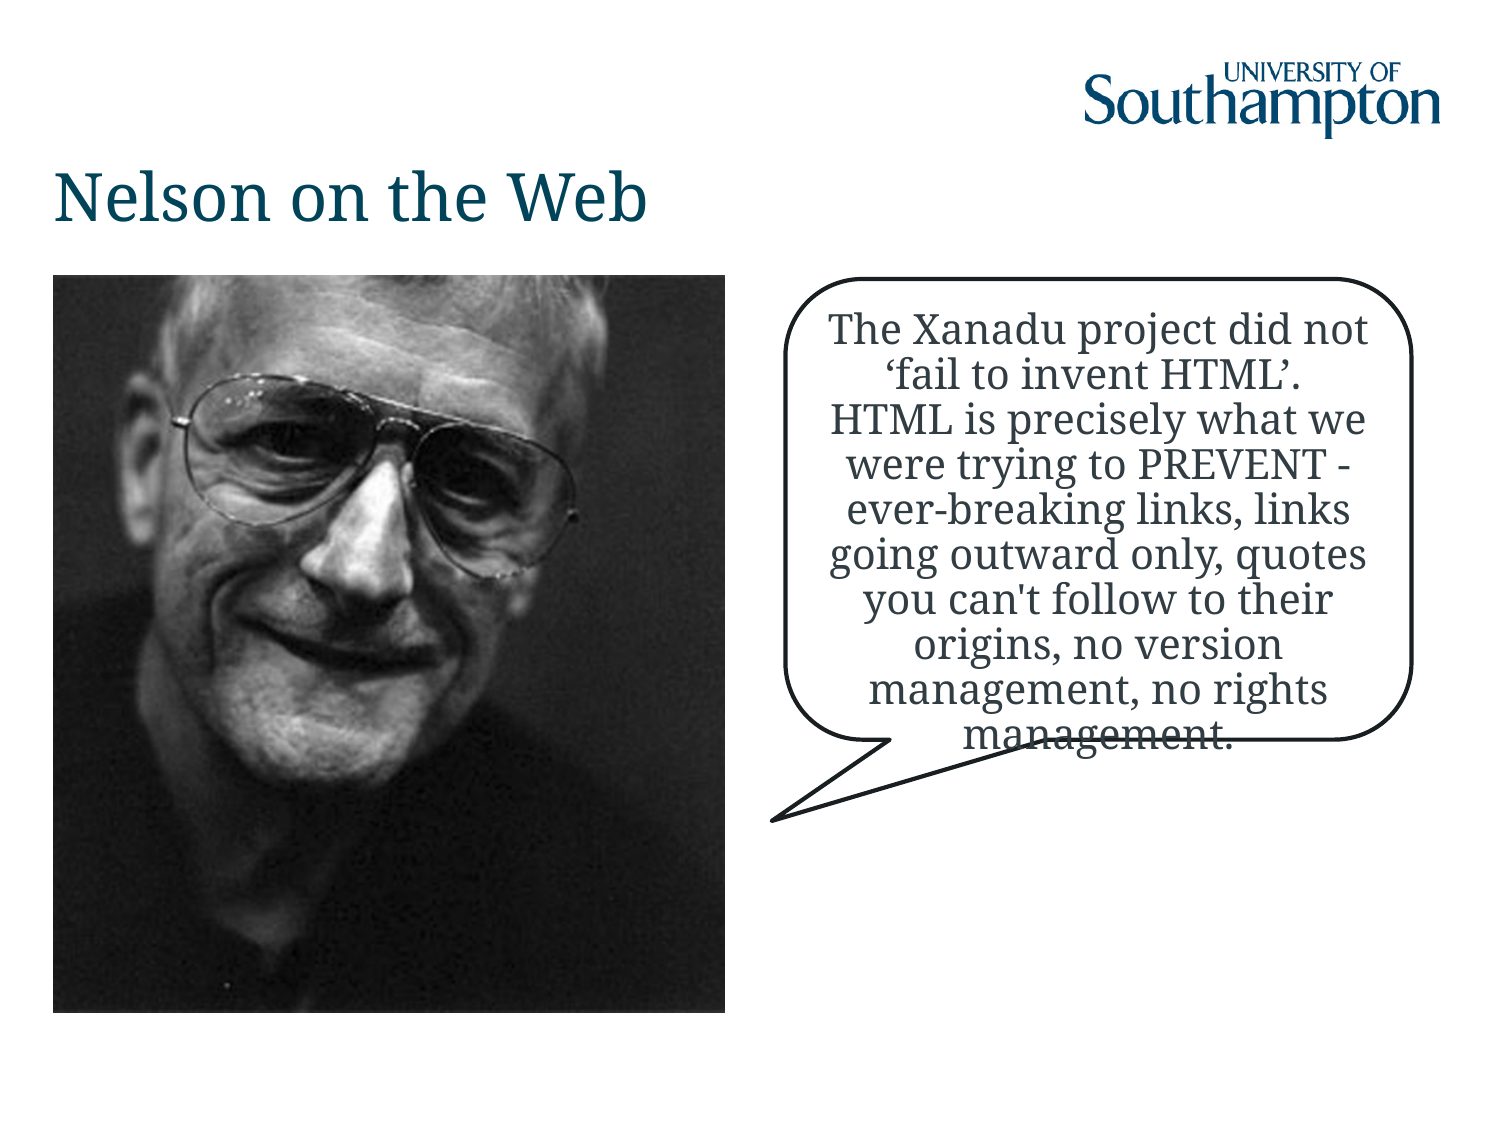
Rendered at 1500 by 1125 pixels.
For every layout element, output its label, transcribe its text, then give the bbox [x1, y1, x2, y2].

picture [1085, 62, 1440, 139]
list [52, 275, 726, 1013]
text_box The Xanadu project did not ‘fail to invent HTML’. HTML is precisely what we were trying to PREVENT - ever-breaking links, links going outward only, quotes you can't follow to their origins, no version management, no rights management. [771, 278, 1412, 821]
title Nelson on the Web [52, 147, 1448, 255]
